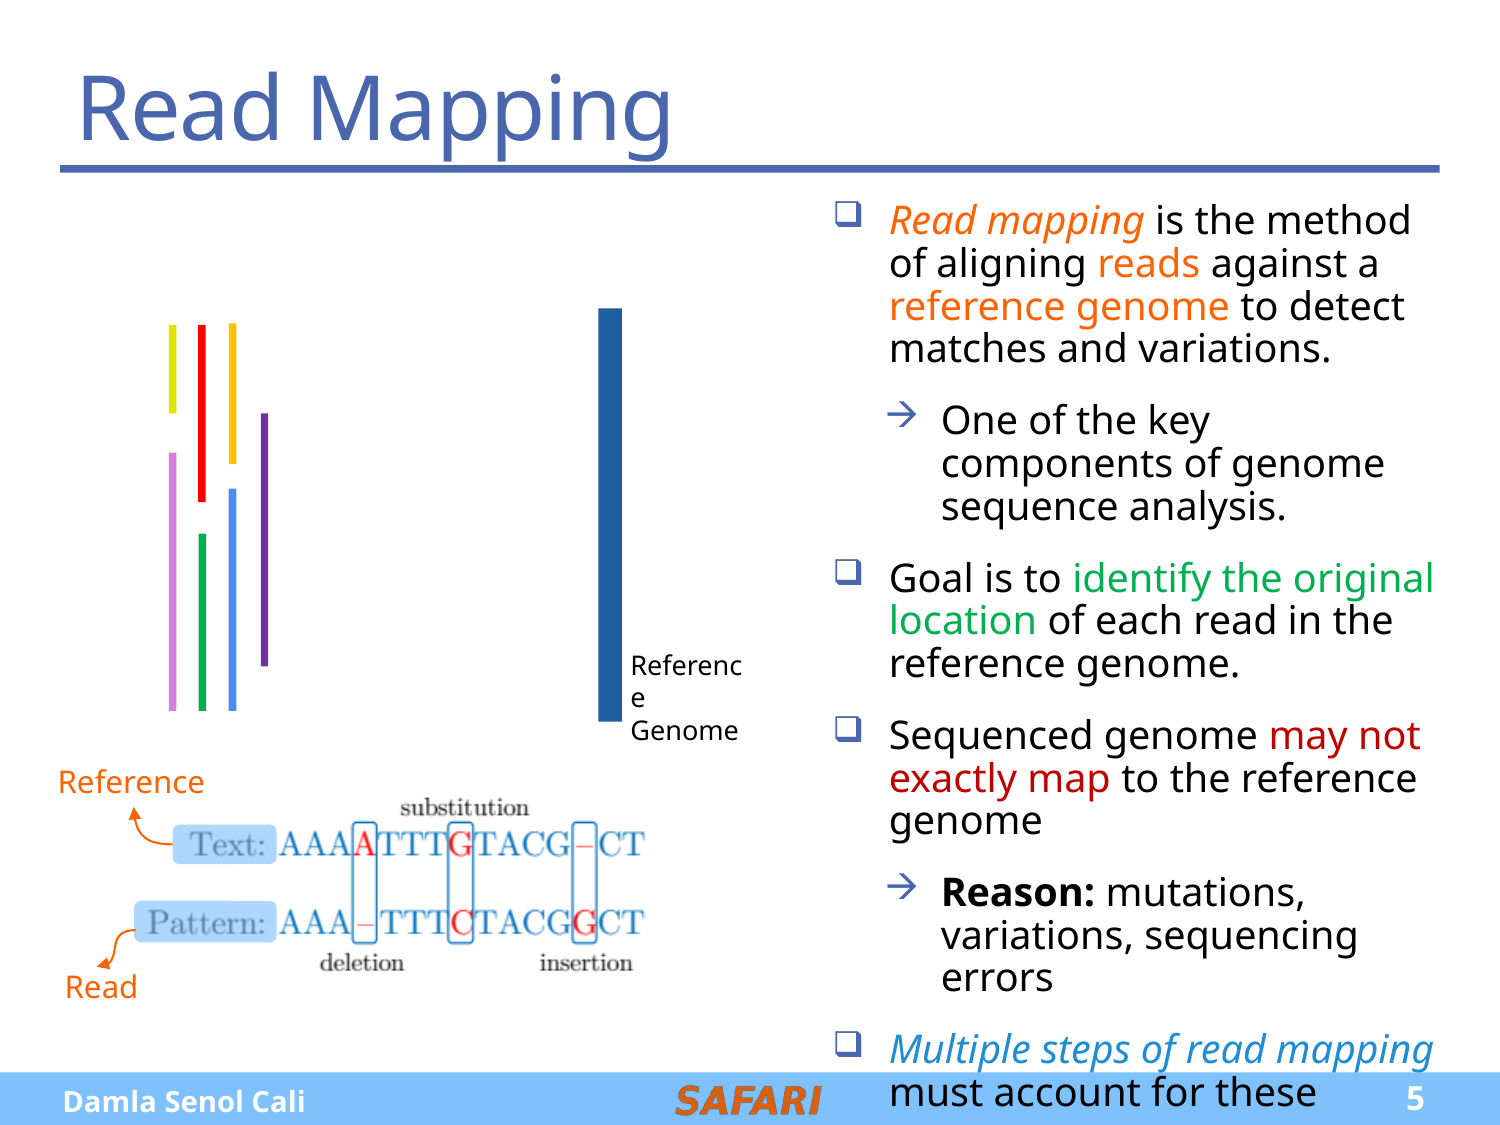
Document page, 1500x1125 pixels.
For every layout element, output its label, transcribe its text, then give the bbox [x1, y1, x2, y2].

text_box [30, 754, 648, 1013]
slide_number 5 [1233, 1077, 1440, 1122]
list Read mapping is the method of aligning reads against a reference genome to detect matches and variations. One of the key components of genome sequence analysis. Goal is to identify the original location of each read in the reference genome. Sequenced genome may not exactly map to the reference genome Reason: mutations, variations, sequencing errors Multiple steps of read mapping must account for these errors. [832, 193, 1440, 1034]
text_box [597, 307, 623, 723]
picture [674, 1078, 826, 1123]
text_box [197, 324, 207, 503]
text_box [228, 322, 238, 465]
text_box [197, 532, 208, 712]
text_box [168, 451, 178, 712]
text_box [259, 412, 270, 668]
text_box [168, 324, 178, 415]
text_box [227, 487, 238, 712]
title Read Mapping [60, 42, 1440, 166]
text_box Reference Genome [615, 640, 766, 754]
